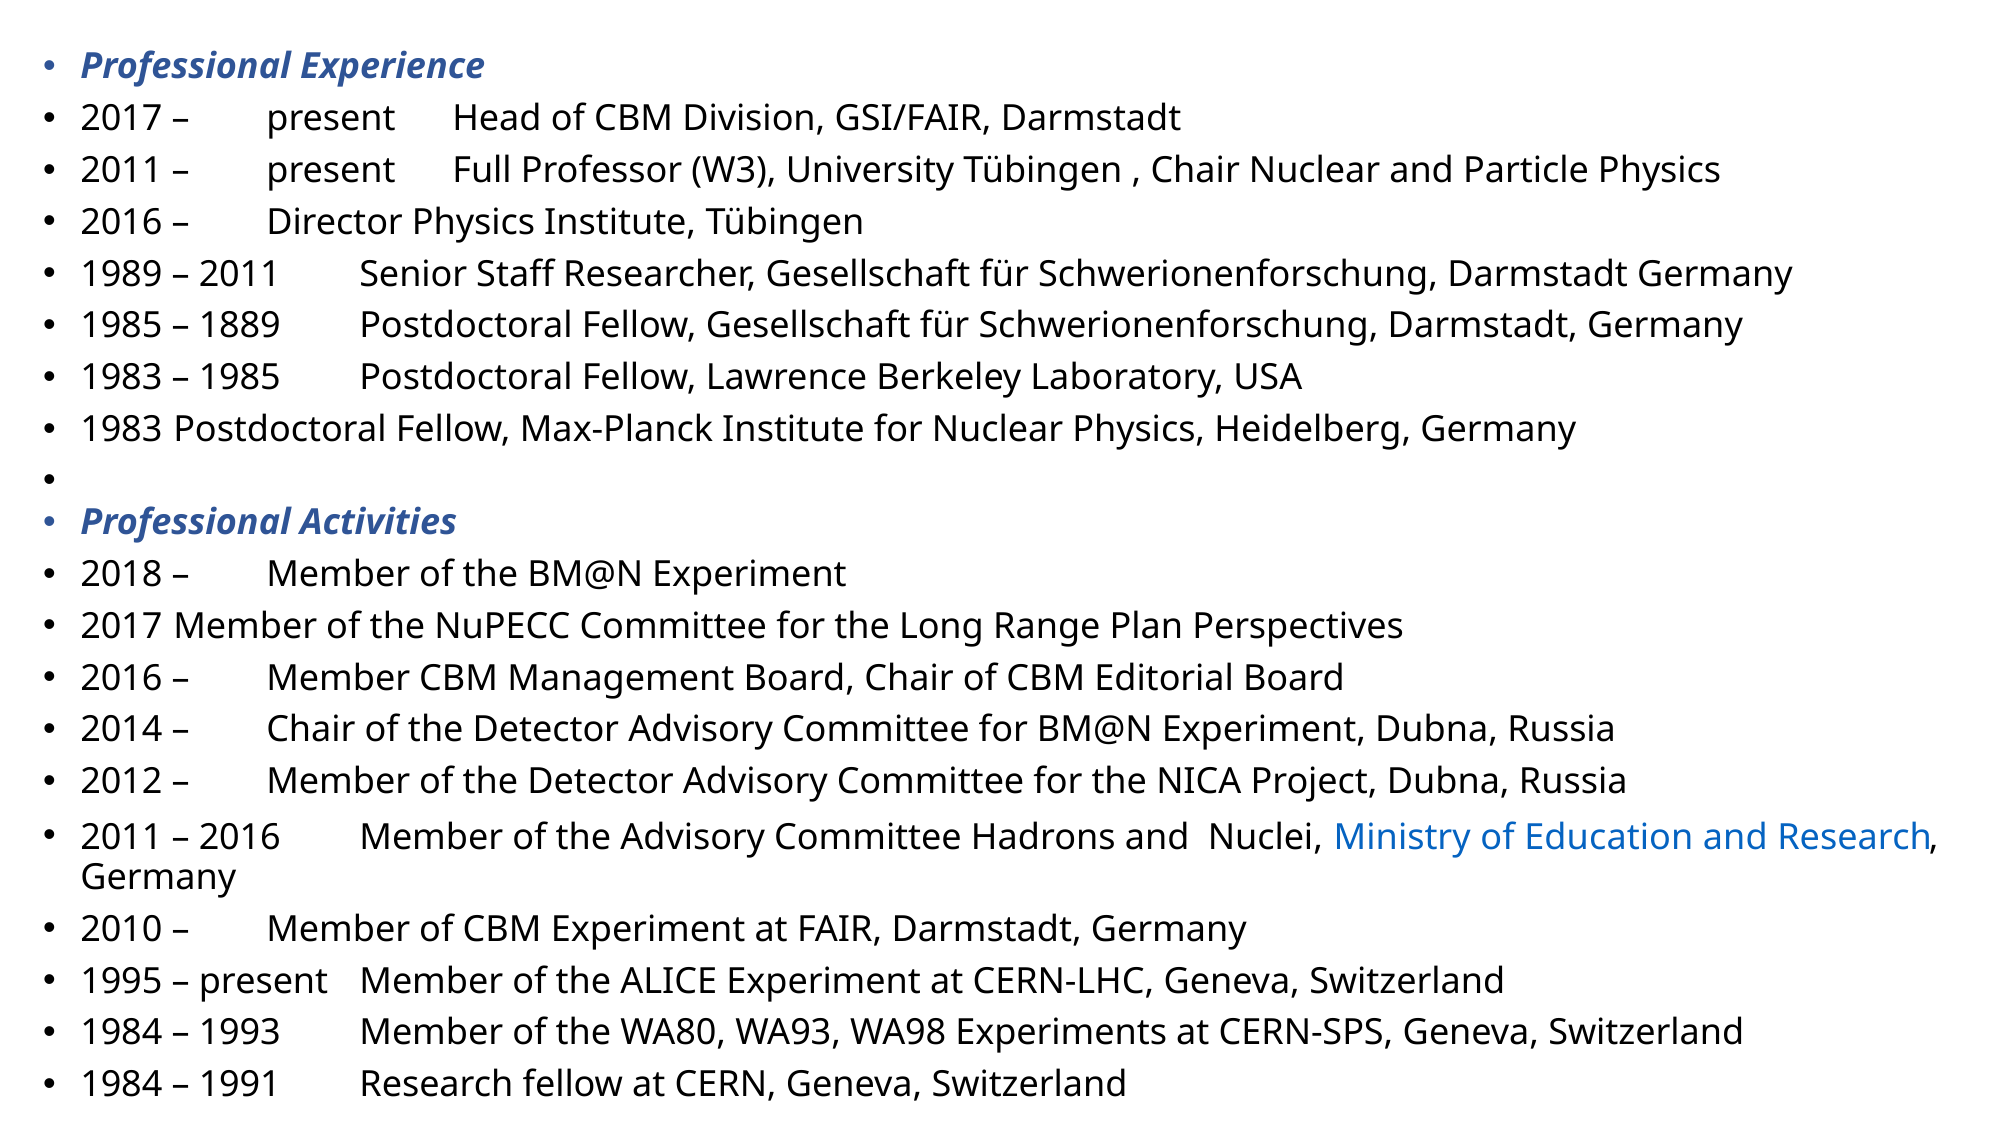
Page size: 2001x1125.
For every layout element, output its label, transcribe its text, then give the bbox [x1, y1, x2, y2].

list Professional Experience 2017 – present Head of CBM Division, GSI/FAIR, Darmstadt 2011 – present Full Professor (W3), University Tübingen , Chair Nuclear and Particle Physics 2016 – Director Physics Institute, Tübingen 1989 – 2011 Senior Staff Researcher, Gesellschaft für Schwerionenforschung, Darmstadt Germany 1985 – 1889 Postdoctoral Fellow, Gesellschaft für Schwerionenforschung, Darmstadt, Germany 1983 – 1985 Postdoctoral Fellow, Lawrence Berkeley Laboratory, USA 1983 Postdoctoral Fellow, Max-Planck Institute for Nuclear Physics, Heidelberg, Germany Professional Activities 2018 – Member of the BM@N Experiment 2017 Member of the NuPECC Committee for the Long Range Plan Perspectives 2016 – Member CBM Management Board, Chair of CBM Editorial Board 2014 – Chair of the Detector Advisory Committee for BM@N Experiment, Dubna, Russia 2012 – Member of the Detector Advisory Committee for the NICA Project, Dubna, Russia 2011 – 2016 Member of the Advisory Committee Hadrons and Nuclei, Ministry of Education and Research, Germany 2010 – Member of CBM Experiment at FAIR, Darmstadt, Germany 1995 – present Member of the ALICE Experiment at CERN-LHC, Geneva, Switzerland 1984 – 1993 Member of the WA80, WA93, WA98 Experiments at CERN-SPS, Geneva, Switzerland 1984 – 1991 Research fellow at CERN, Geneva, Switzerland [28, 40, 1978, 1125]
